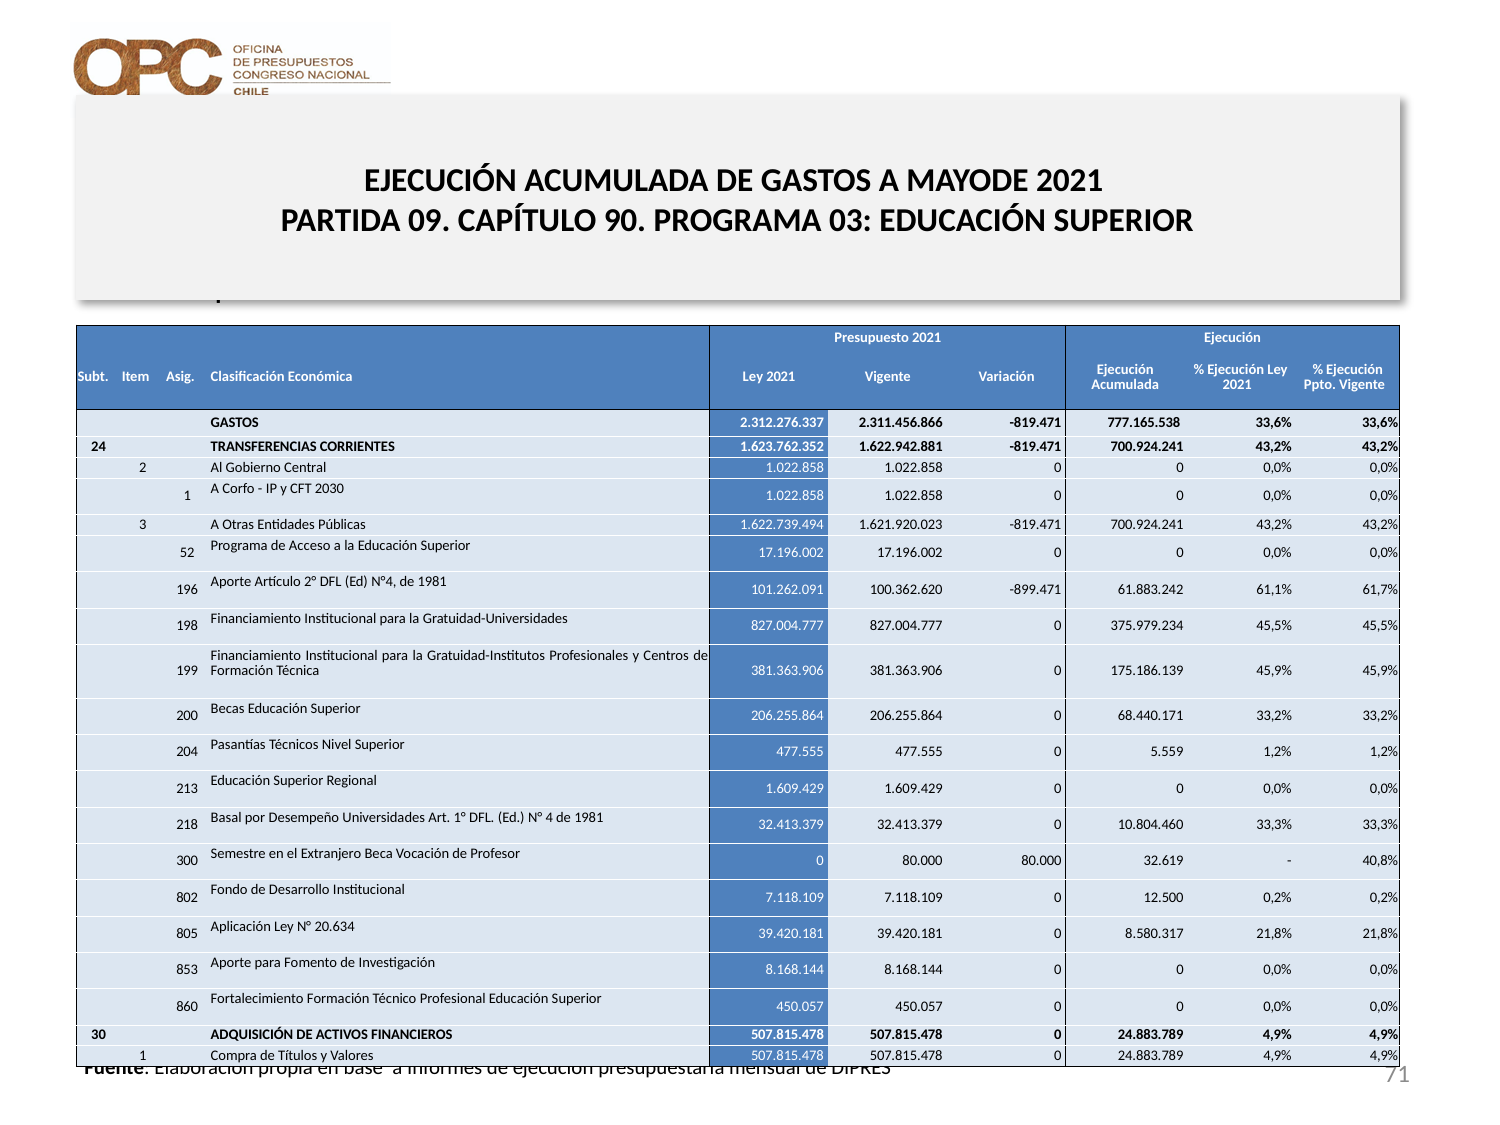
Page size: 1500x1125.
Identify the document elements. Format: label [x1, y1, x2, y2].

table_cell [1066, 346, 1399, 409]
table_cell [1066, 699, 1399, 734]
table_cell [710, 989, 1065, 1025]
table_cell [77, 536, 709, 571]
table_cell [77, 699, 709, 734]
table_cell [710, 410, 1065, 436]
table_cell [77, 1046, 709, 1066]
table_cell [77, 1026, 709, 1045]
table_cell [710, 808, 1065, 843]
table_cell [710, 735, 1065, 770]
table_cell [710, 609, 1065, 644]
table_cell [710, 699, 1065, 734]
table_cell [1066, 645, 1399, 698]
table_cell [710, 917, 1065, 952]
table_cell [77, 989, 709, 1025]
table_cell [1066, 479, 1399, 514]
table_header [77, 326, 709, 346]
table_cell [710, 458, 1065, 478]
table_cell [710, 771, 1065, 807]
table_cell [77, 953, 709, 988]
table_cell [77, 735, 709, 770]
table_cell [1066, 917, 1399, 952]
table_cell [710, 1046, 1065, 1066]
table_cell [77, 458, 709, 478]
table_cell [1066, 536, 1399, 571]
table_cell [77, 844, 709, 879]
table_cell [77, 880, 709, 916]
text_box [76, 267, 1414, 315]
picture [70, 22, 391, 118]
table_cell [77, 771, 709, 807]
table_cell [1066, 437, 1399, 457]
table_cell [77, 917, 709, 952]
table_header [710, 326, 1065, 346]
table_cell [1066, 844, 1399, 879]
table_cell [1066, 609, 1399, 644]
table_cell [710, 645, 1065, 698]
table_cell [1066, 1026, 1399, 1045]
table_cell [710, 515, 1065, 535]
table_cell [1066, 880, 1399, 916]
table_cell [710, 536, 1065, 571]
table_cell [710, 572, 1065, 608]
table_cell [710, 437, 1065, 457]
table_cell [77, 410, 709, 436]
table_cell [77, 479, 709, 514]
table_cell [1066, 572, 1399, 608]
table_cell [1066, 410, 1399, 436]
table_cell [1066, 808, 1399, 843]
table_cell [77, 515, 709, 535]
title [76, 95, 1400, 300]
slide_number [1074, 1042, 1425, 1103]
table_cell [77, 645, 709, 698]
table_cell [710, 880, 1065, 916]
table_cell [710, 844, 1065, 879]
table_cell [77, 808, 709, 843]
table_cell [1066, 515, 1399, 535]
table_cell [710, 346, 1065, 409]
table_cell [710, 1026, 1065, 1045]
table_cell [77, 609, 709, 644]
table_cell [710, 953, 1065, 988]
table_cell [710, 479, 1065, 514]
table_cell [77, 572, 709, 608]
table_cell [1066, 989, 1399, 1025]
table_cell [1066, 1046, 1399, 1066]
table_cell [1066, 458, 1399, 478]
table_header [1066, 326, 1399, 346]
table_cell [1066, 953, 1399, 988]
table_cell [77, 437, 709, 457]
table_cell [1066, 735, 1399, 770]
table_cell [77, 346, 709, 409]
table_cell [1066, 771, 1399, 807]
